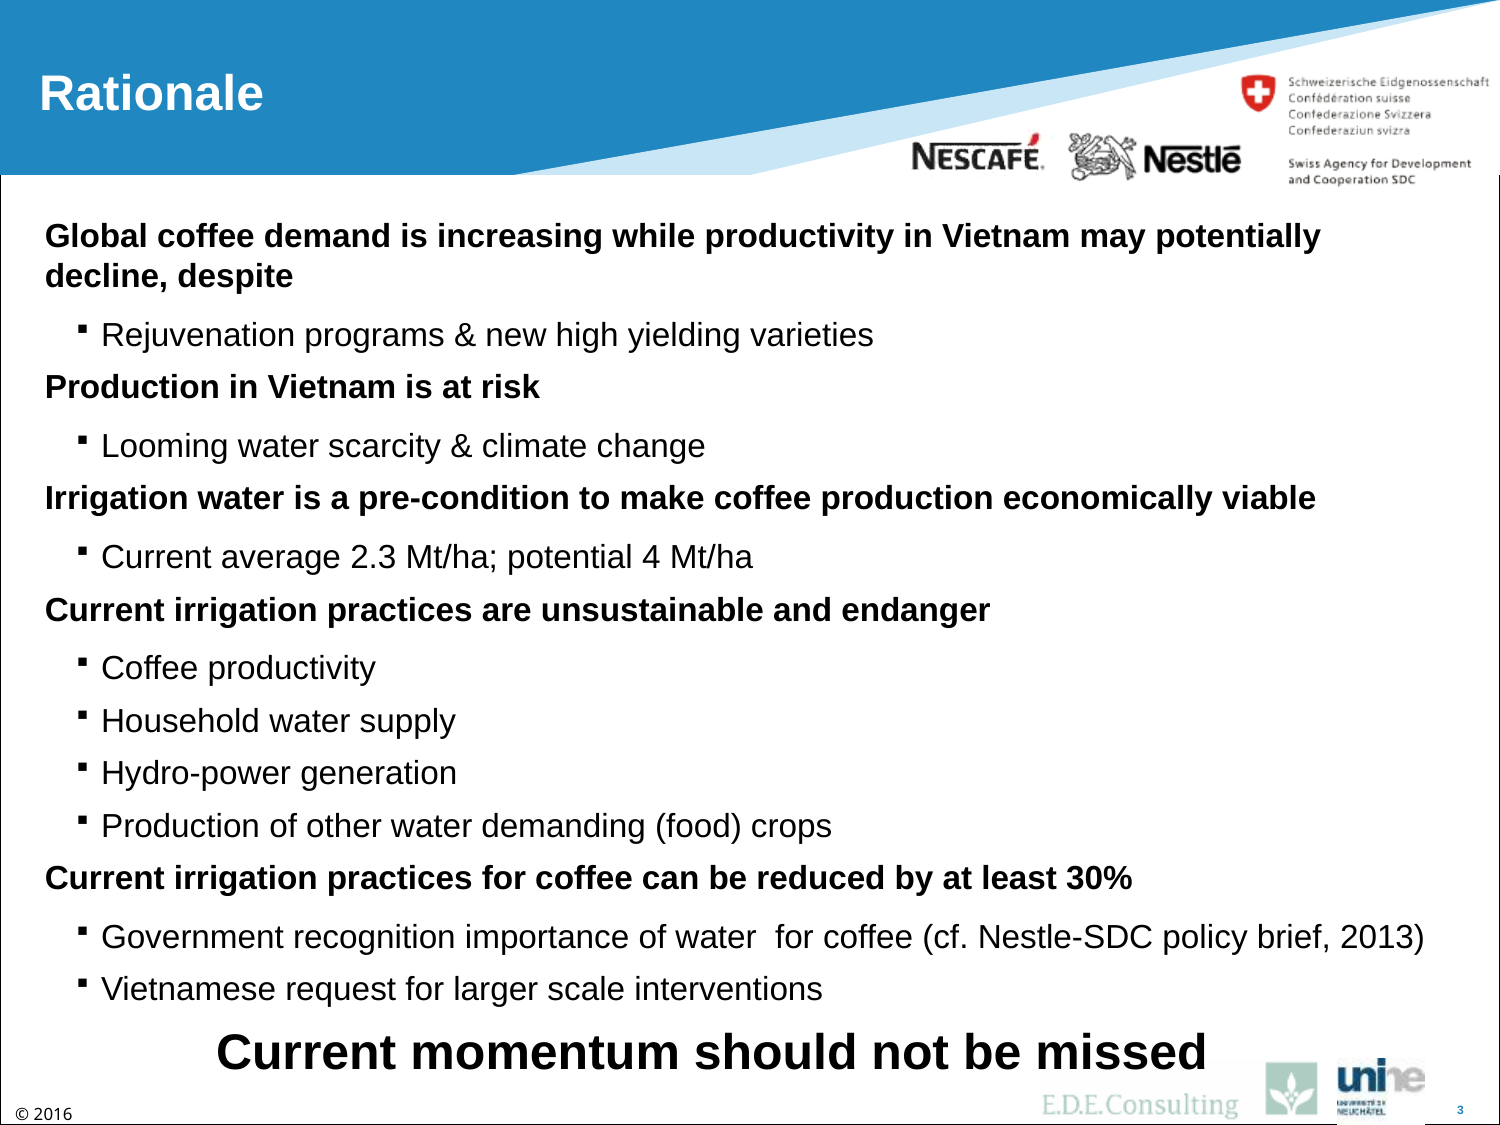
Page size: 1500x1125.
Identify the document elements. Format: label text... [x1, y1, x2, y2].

picture [1068, 71, 1500, 190]
list Global coffee demand is increasing while productivity in Vietnam may potentially decline, despite Rejuvenation programs & new high yielding varieties Production in Vietnam is at risk Looming water scarcity & climate change Irrigation water is a pre-condition to make coffee production economically viable Current average 2.3 Mt/ha; potential 4 Mt/ha Current irrigation practices are unsustainable and endanger Coffee productivity Household water supply Hydro-power generation Production of other water demanding (food) crops Current irrigation practices for coffee can be reduced by at least 30% Government recognition importance of water for coffee (cf. Nestle-SDC policy brief, 2013) Vietnamese request for larger scale interventions Current momentum should not be missed [44, 214, 1463, 1006]
title Rationale [39, 20, 819, 161]
picture [1039, 1060, 1319, 1121]
picture [1337, 1058, 1425, 1125]
picture [903, 130, 1053, 186]
